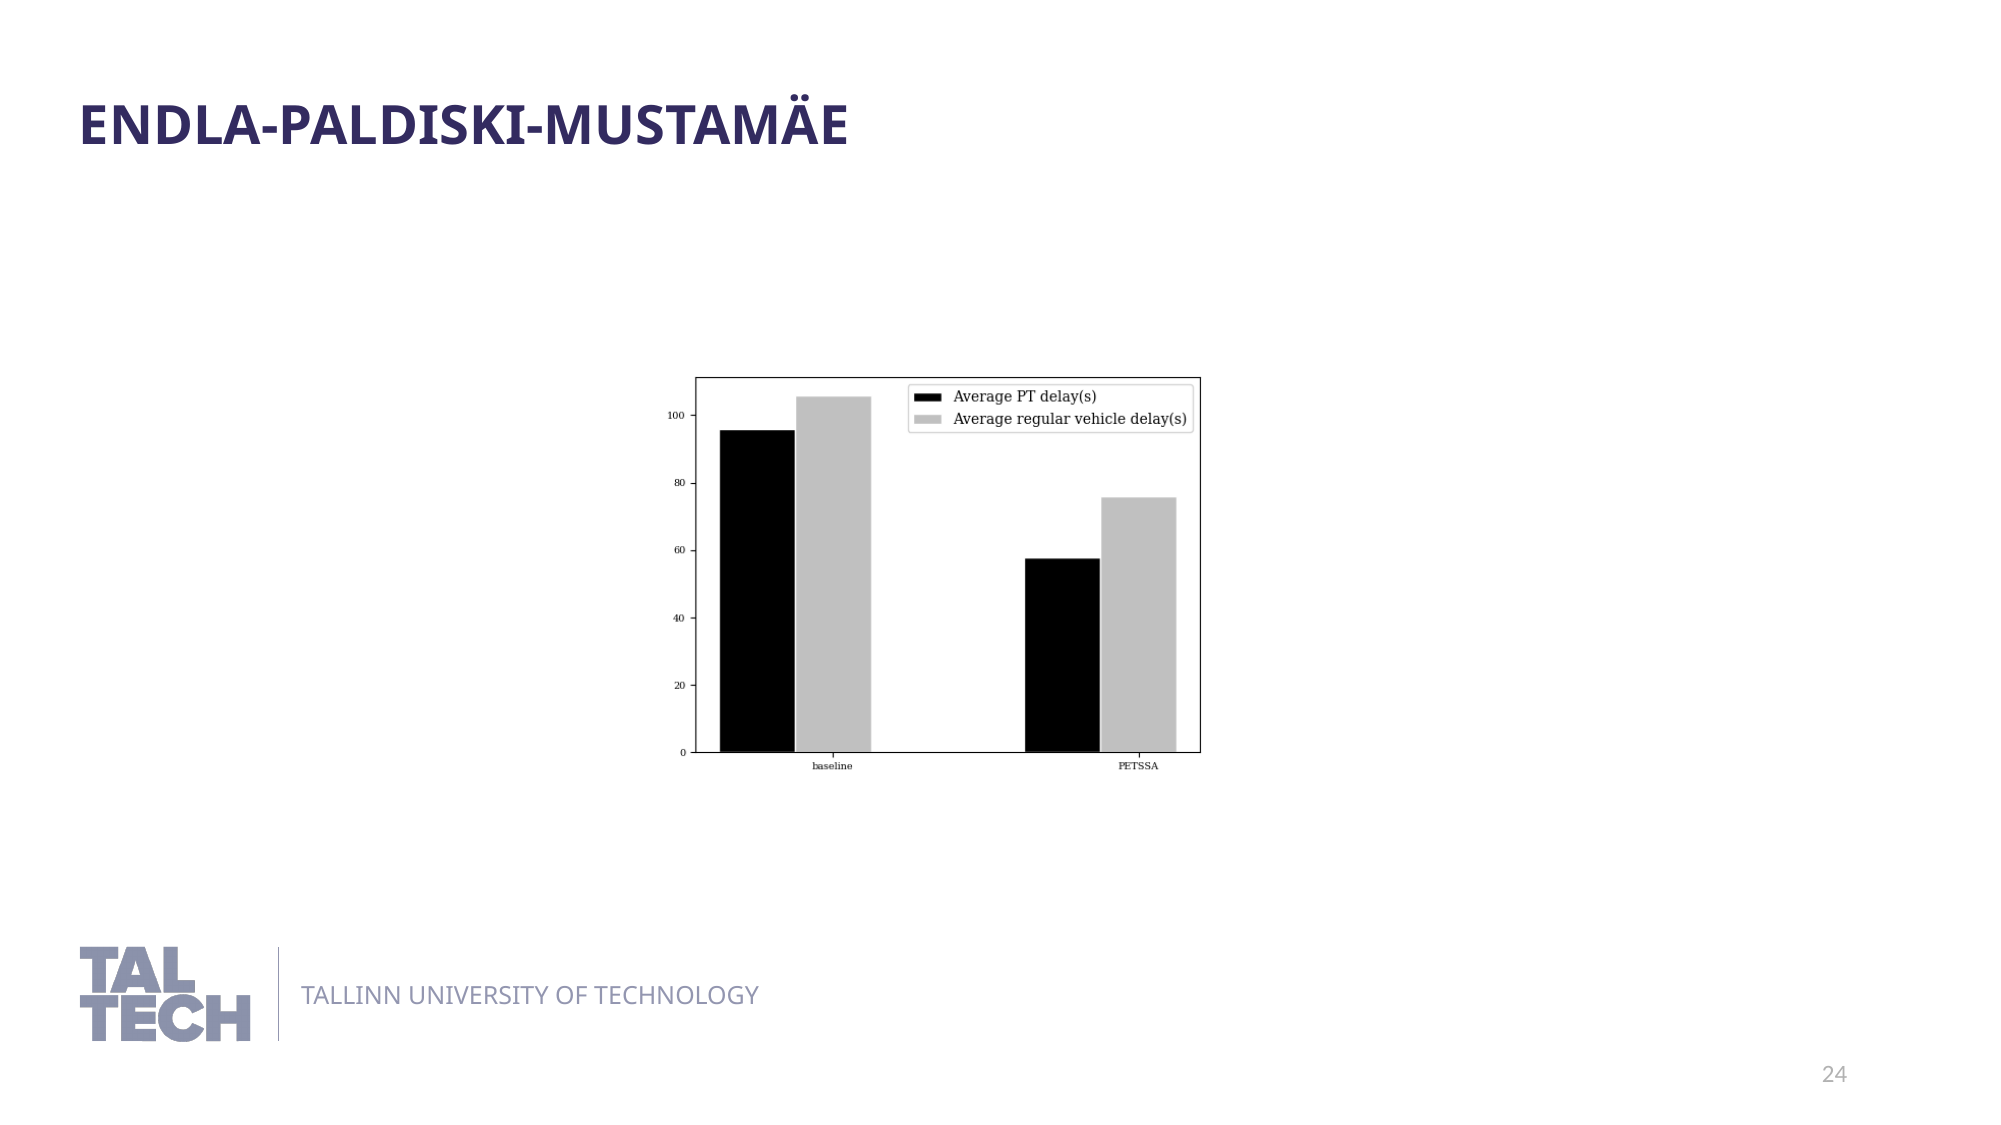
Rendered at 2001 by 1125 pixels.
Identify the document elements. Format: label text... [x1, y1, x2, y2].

picture [75, 940, 254, 1047]
list Endla-paldiski-mustamäe [78, 90, 1801, 224]
slide_number 24 [1412, 1042, 1863, 1103]
picture [614, 319, 1265, 806]
